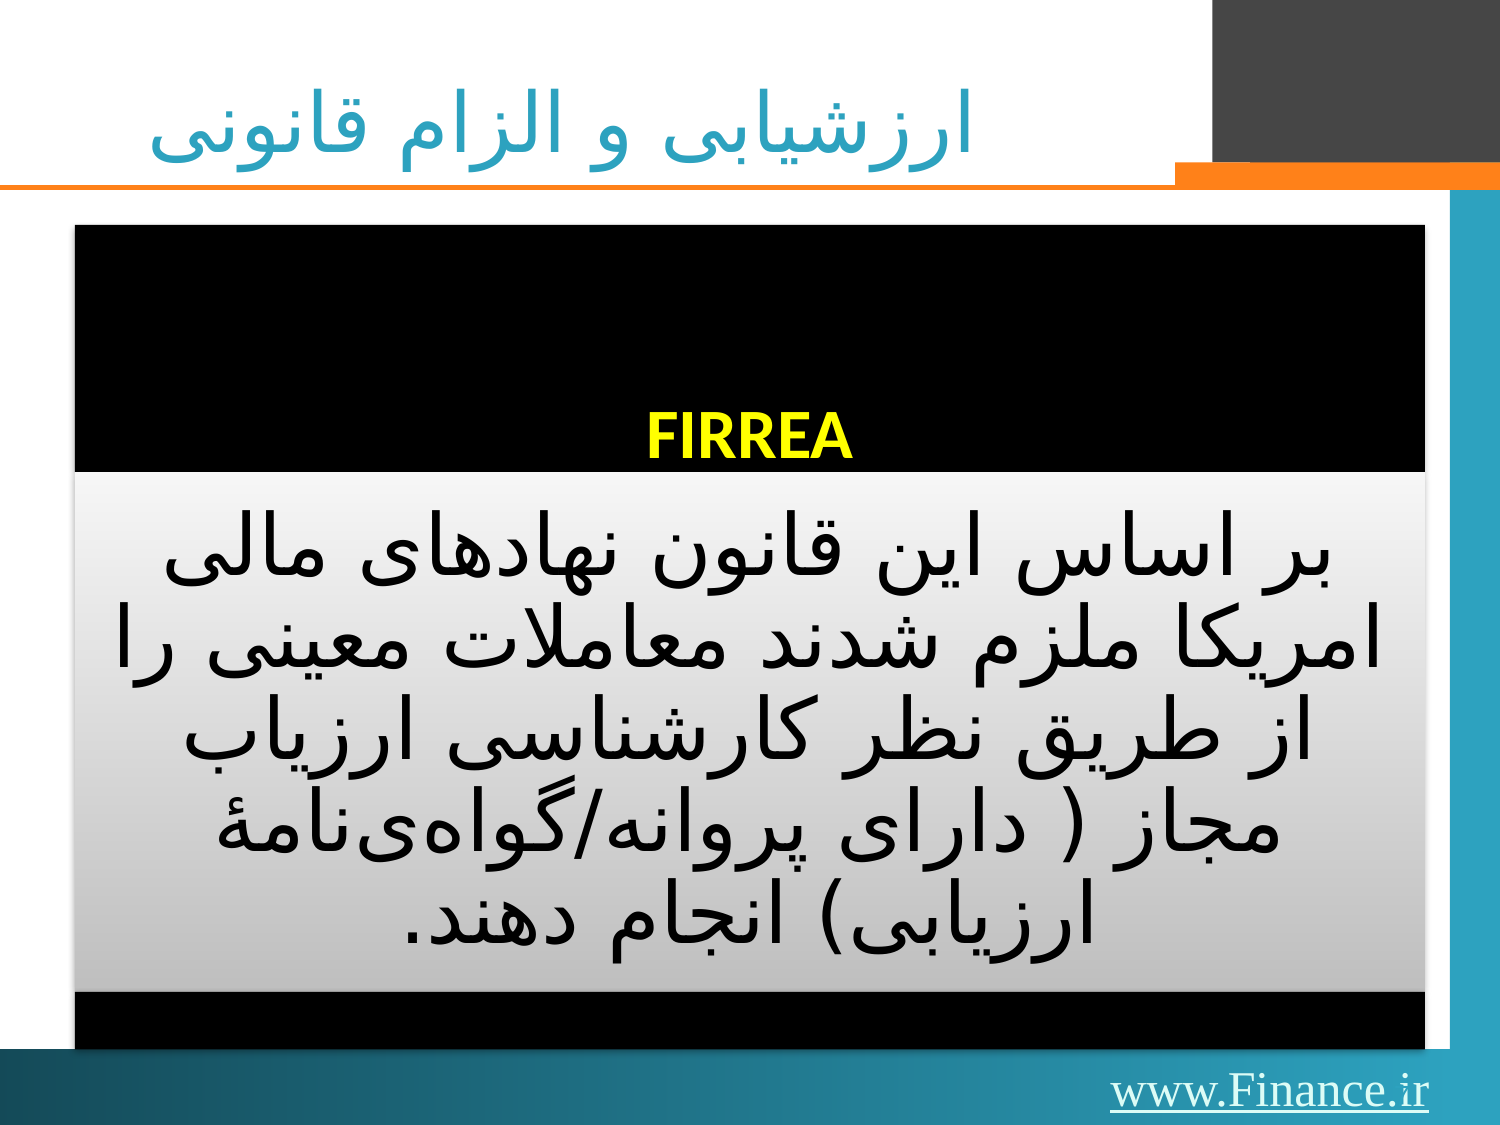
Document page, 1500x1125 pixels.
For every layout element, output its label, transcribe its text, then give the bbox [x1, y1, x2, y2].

slide_number 7 [1074, 1069, 1426, 1111]
title ارزشیابی و الزام قانونی [0, 74, 1126, 163]
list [74, 224, 1426, 1050]
